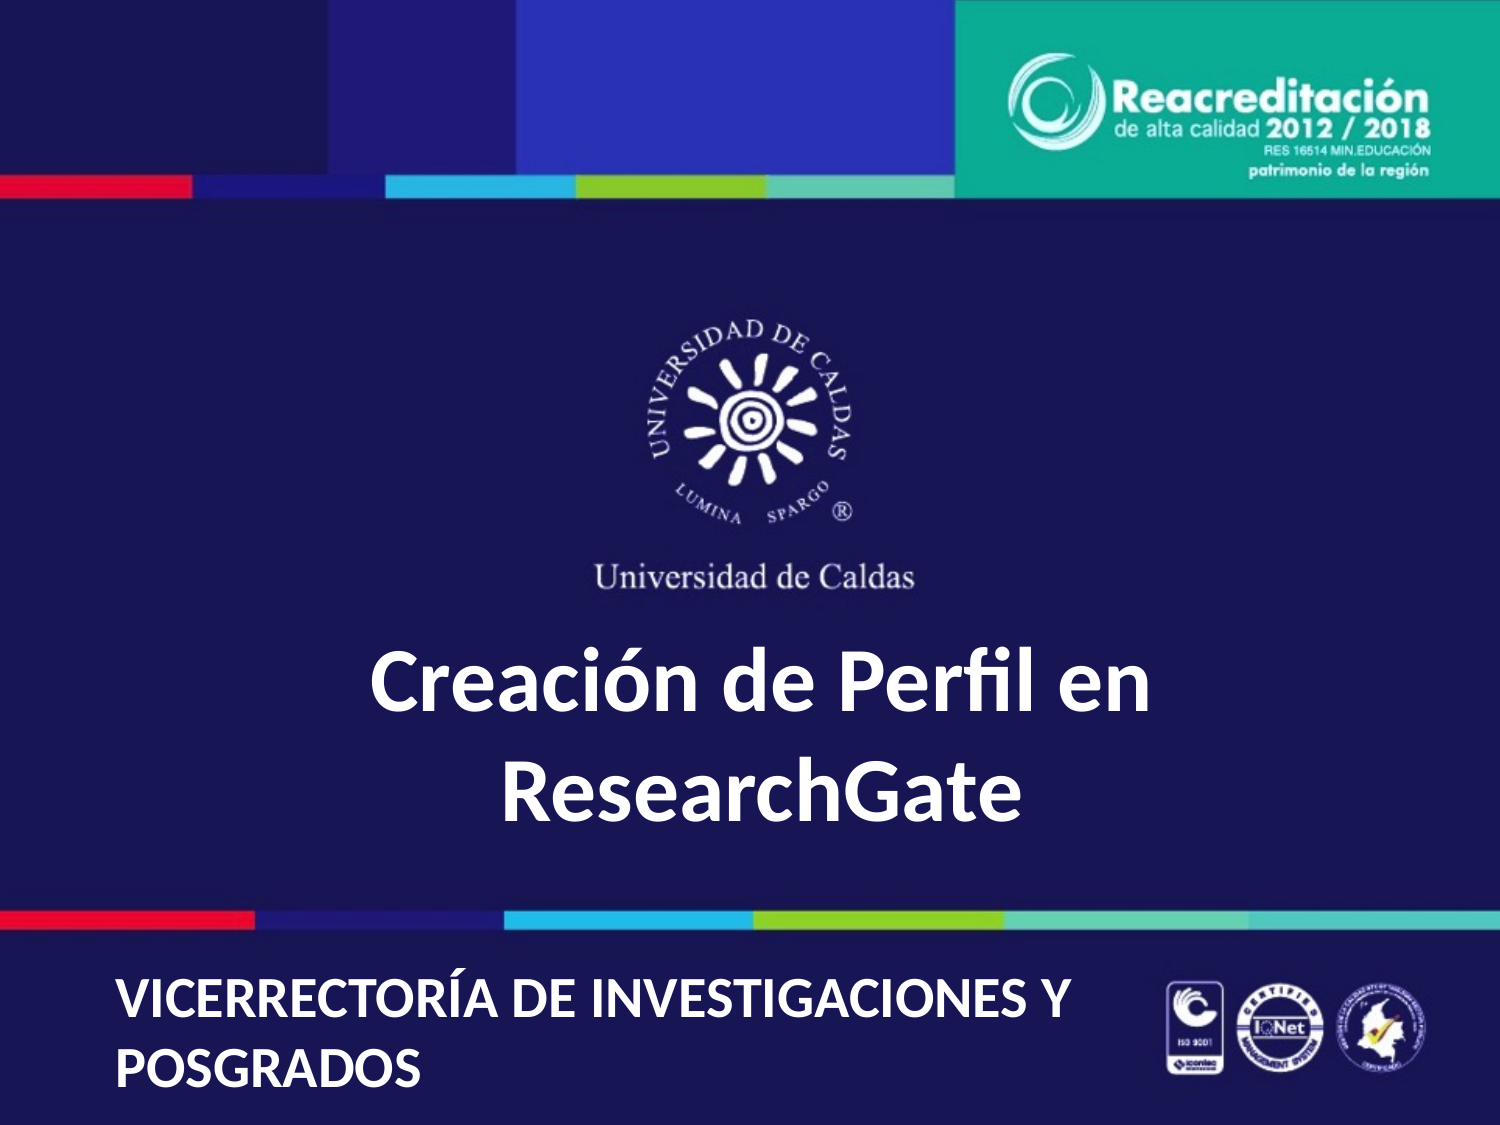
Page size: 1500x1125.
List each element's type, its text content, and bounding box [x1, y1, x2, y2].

title Creación de Perfil en ResearchGate [124, 609, 1400, 851]
text_box VICERRECTORÍA DE INVESTIGACIONES Y POSGRADOS [100, 940, 1093, 1118]
picture [0, 0, 1500, 1125]
